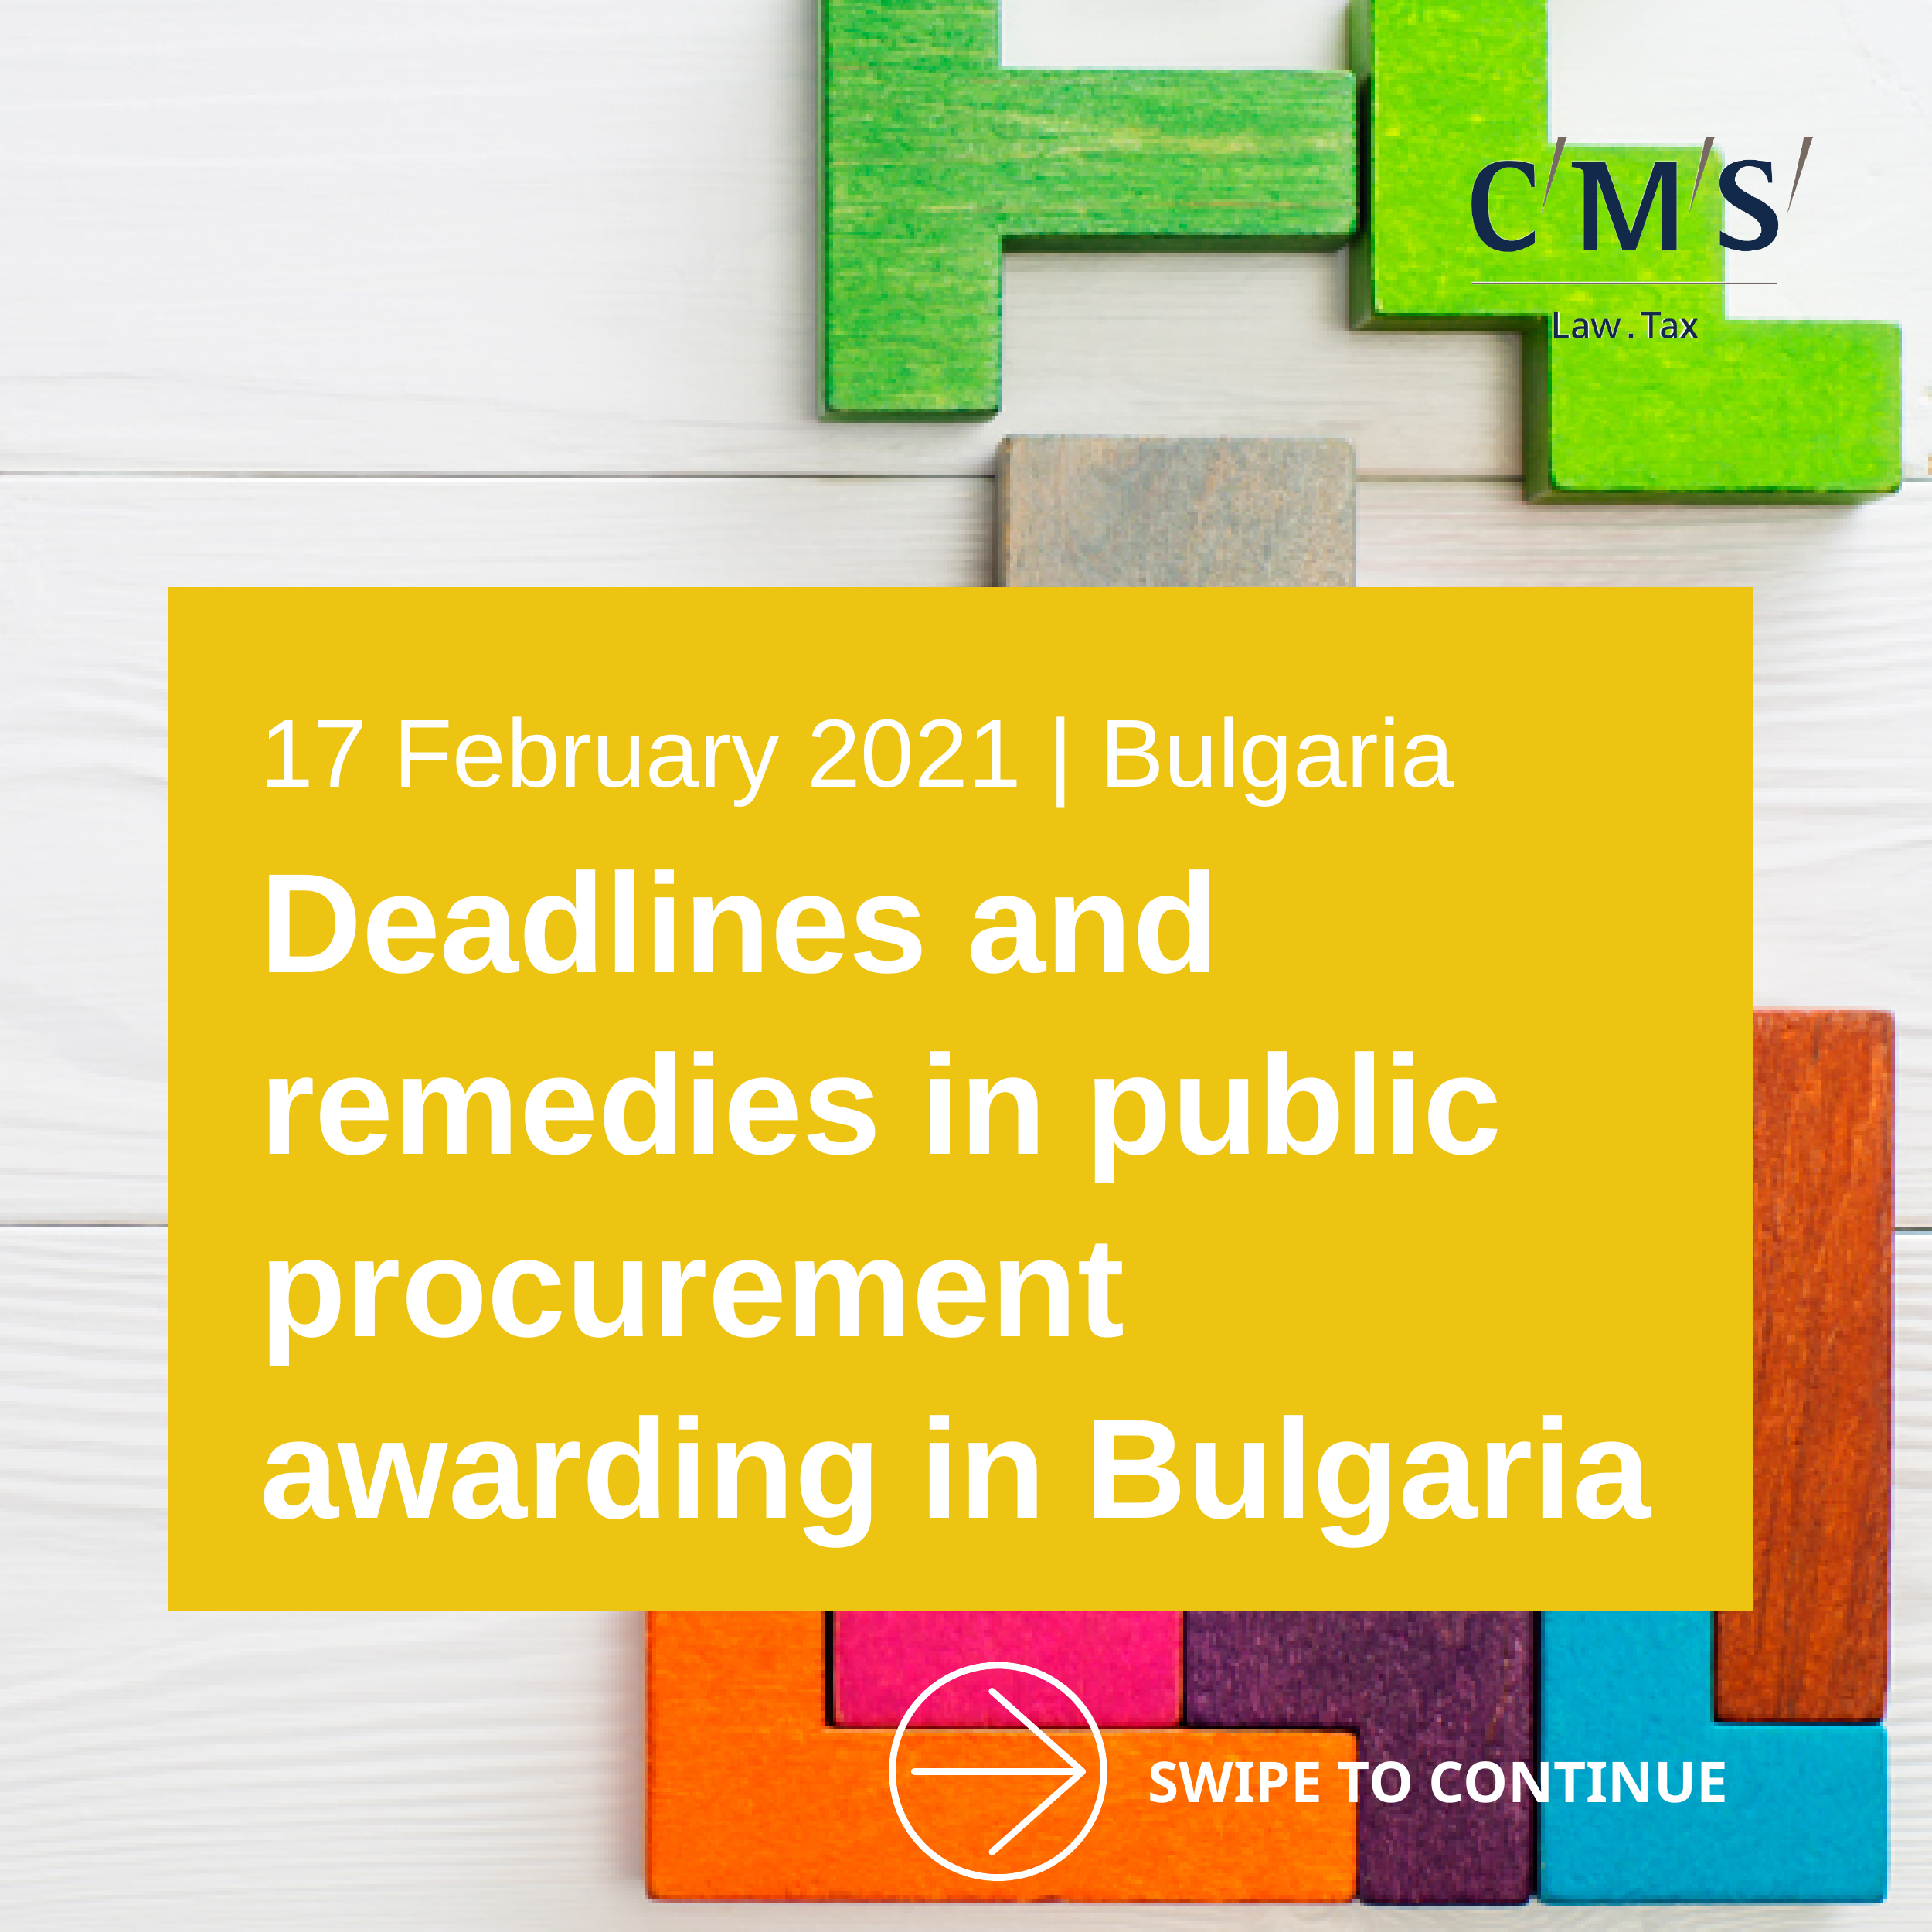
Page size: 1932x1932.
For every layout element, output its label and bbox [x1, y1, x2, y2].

picture [0, 0, 1932, 1932]
text_box [889, 1662, 1107, 1882]
